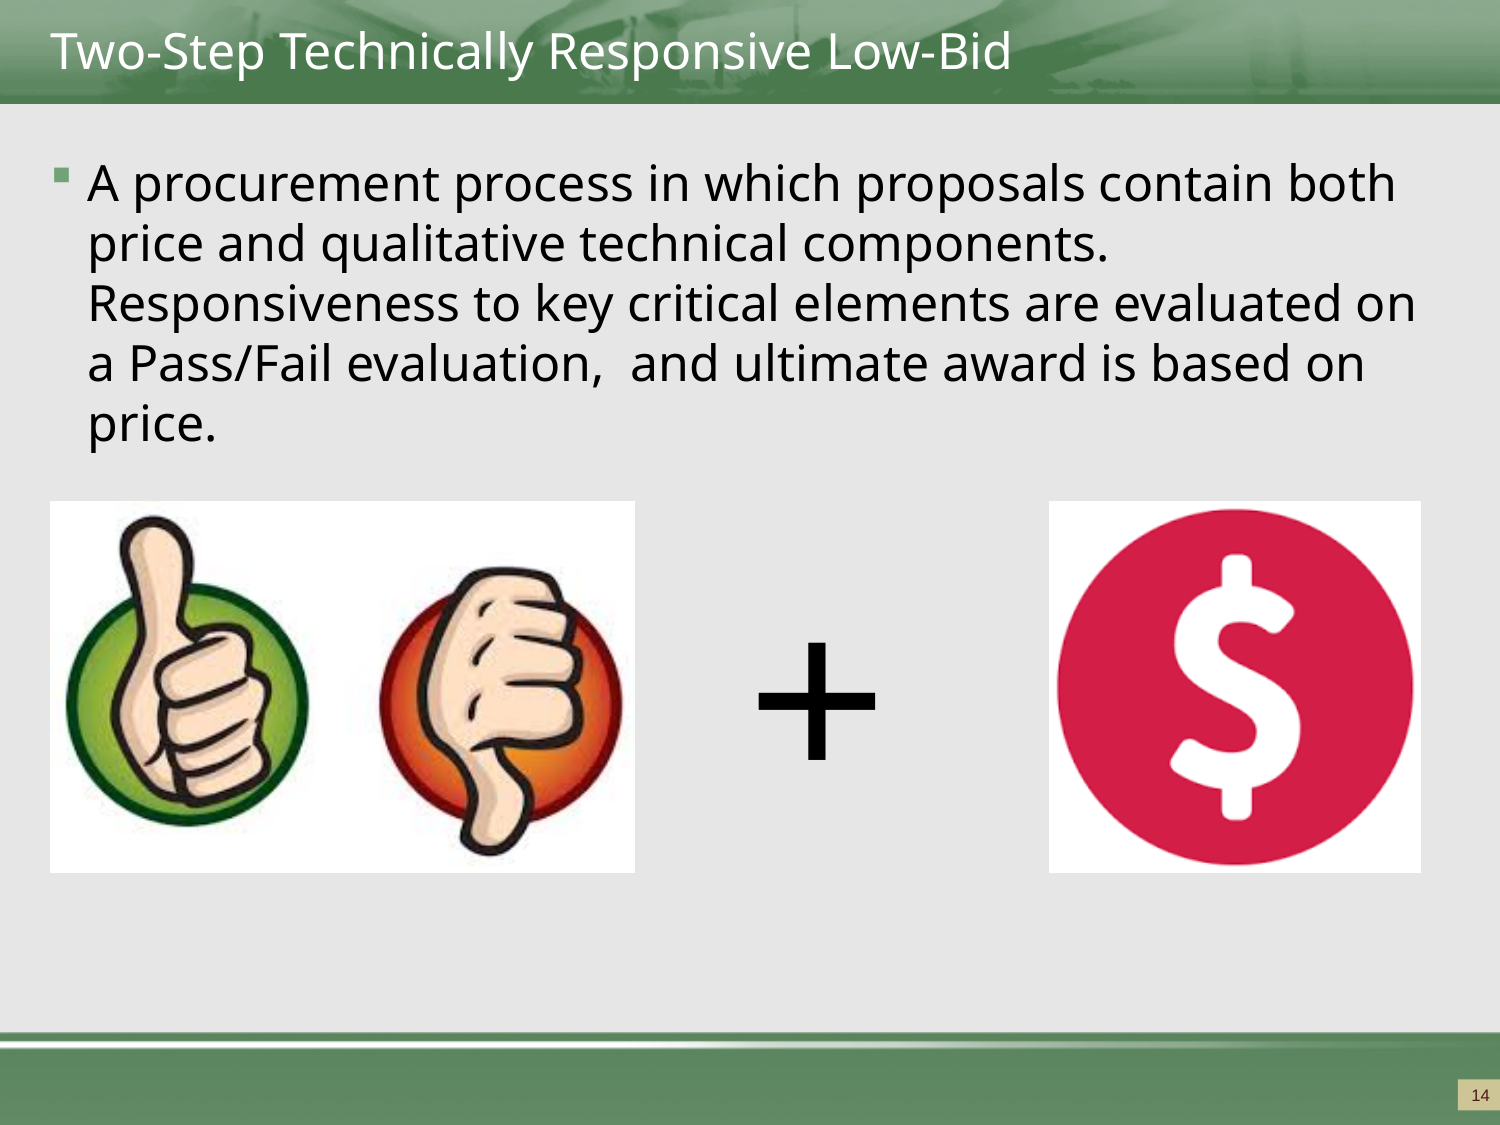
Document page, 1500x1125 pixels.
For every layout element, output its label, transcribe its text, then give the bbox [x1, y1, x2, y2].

picture [1048, 500, 1421, 873]
slide_number 14 [1455, 1079, 1490, 1111]
title Two-Step Technically Responsive Low-Bid [50, 12, 1421, 89]
list A procurement process in which proposals contain both price and qualitative technical components. Responsiveness to key critical elements are evaluated on a Pass/Fail evaluation, and ultimate award is based on price. [50, 151, 1441, 993]
text_box + [733, 533, 972, 837]
picture [49, 500, 635, 873]
